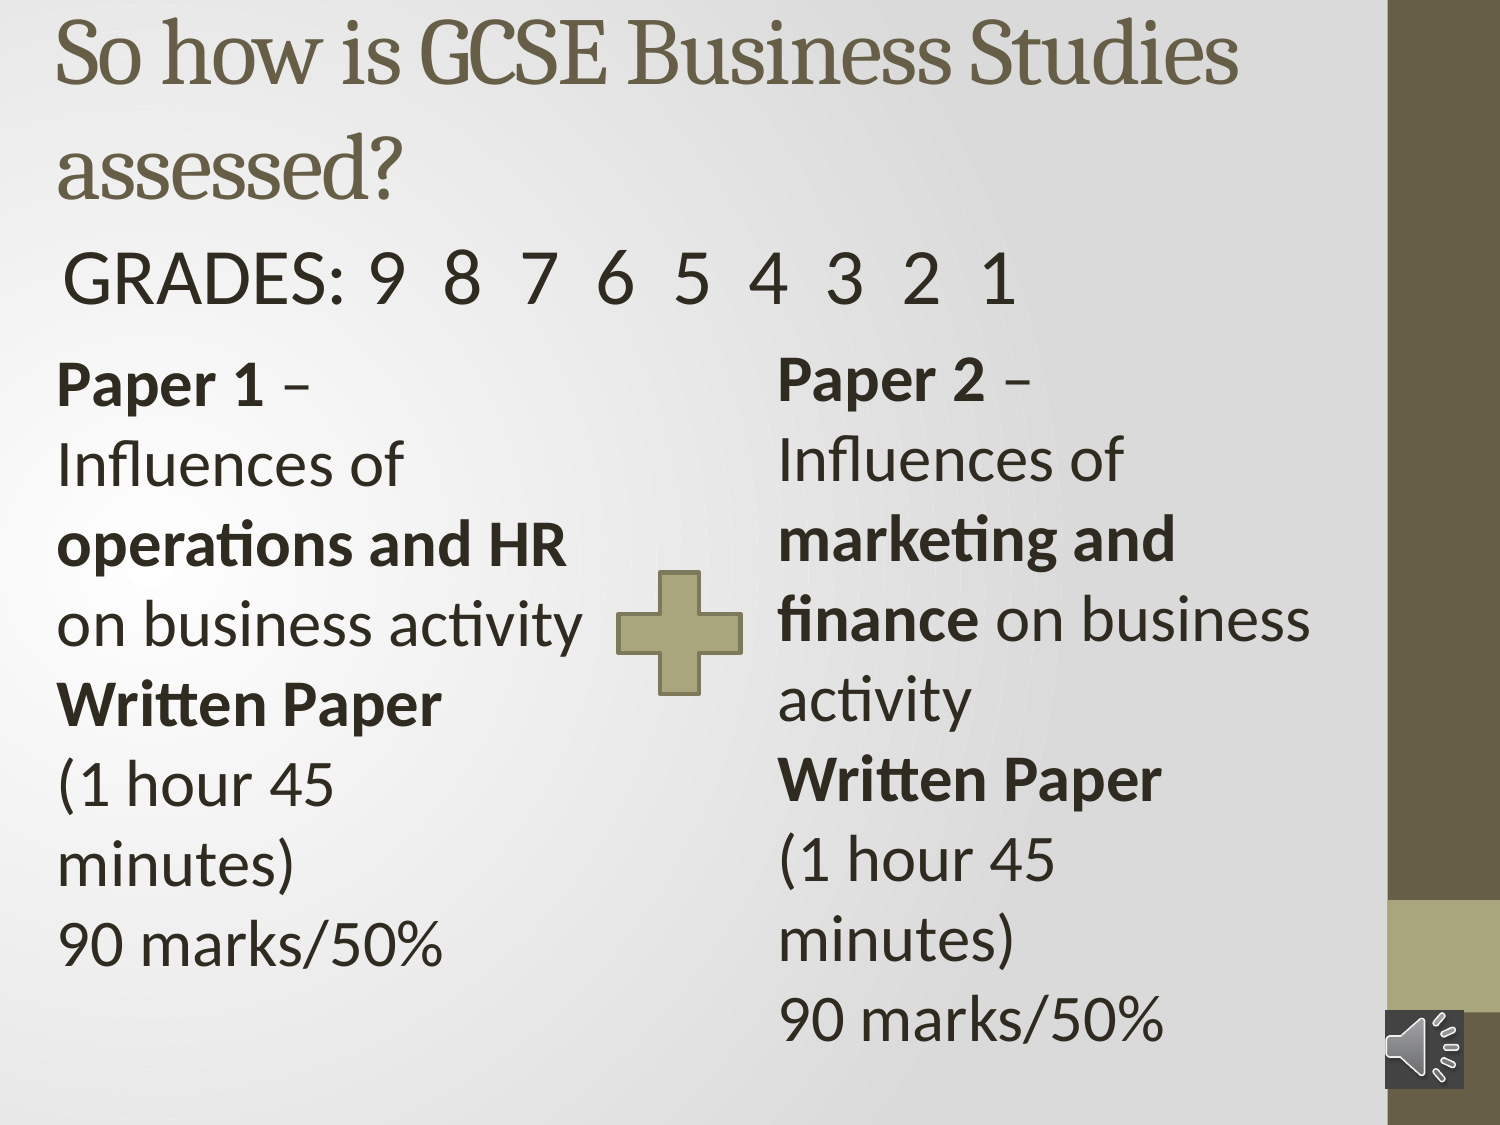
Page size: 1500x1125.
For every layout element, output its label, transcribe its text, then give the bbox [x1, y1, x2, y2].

list GRADES: 9 8 7 6 5 4 3 2 1 [29, 217, 1280, 328]
text_box Paper 2 – Influences of marketing and finance on business activity Written Paper (1 hour 45 minutes) 90 marks/50% [762, 327, 1341, 1125]
picture [1384, 1009, 1465, 1090]
title So how is GCSE Business Studies assessed? [41, 10, 1377, 198]
text_box [616, 570, 743, 696]
text_box Paper 1 – Influences of operations and HR on business activity Written Paper (1 hour 45 minutes) 90 marks/50% [42, 332, 620, 987]
